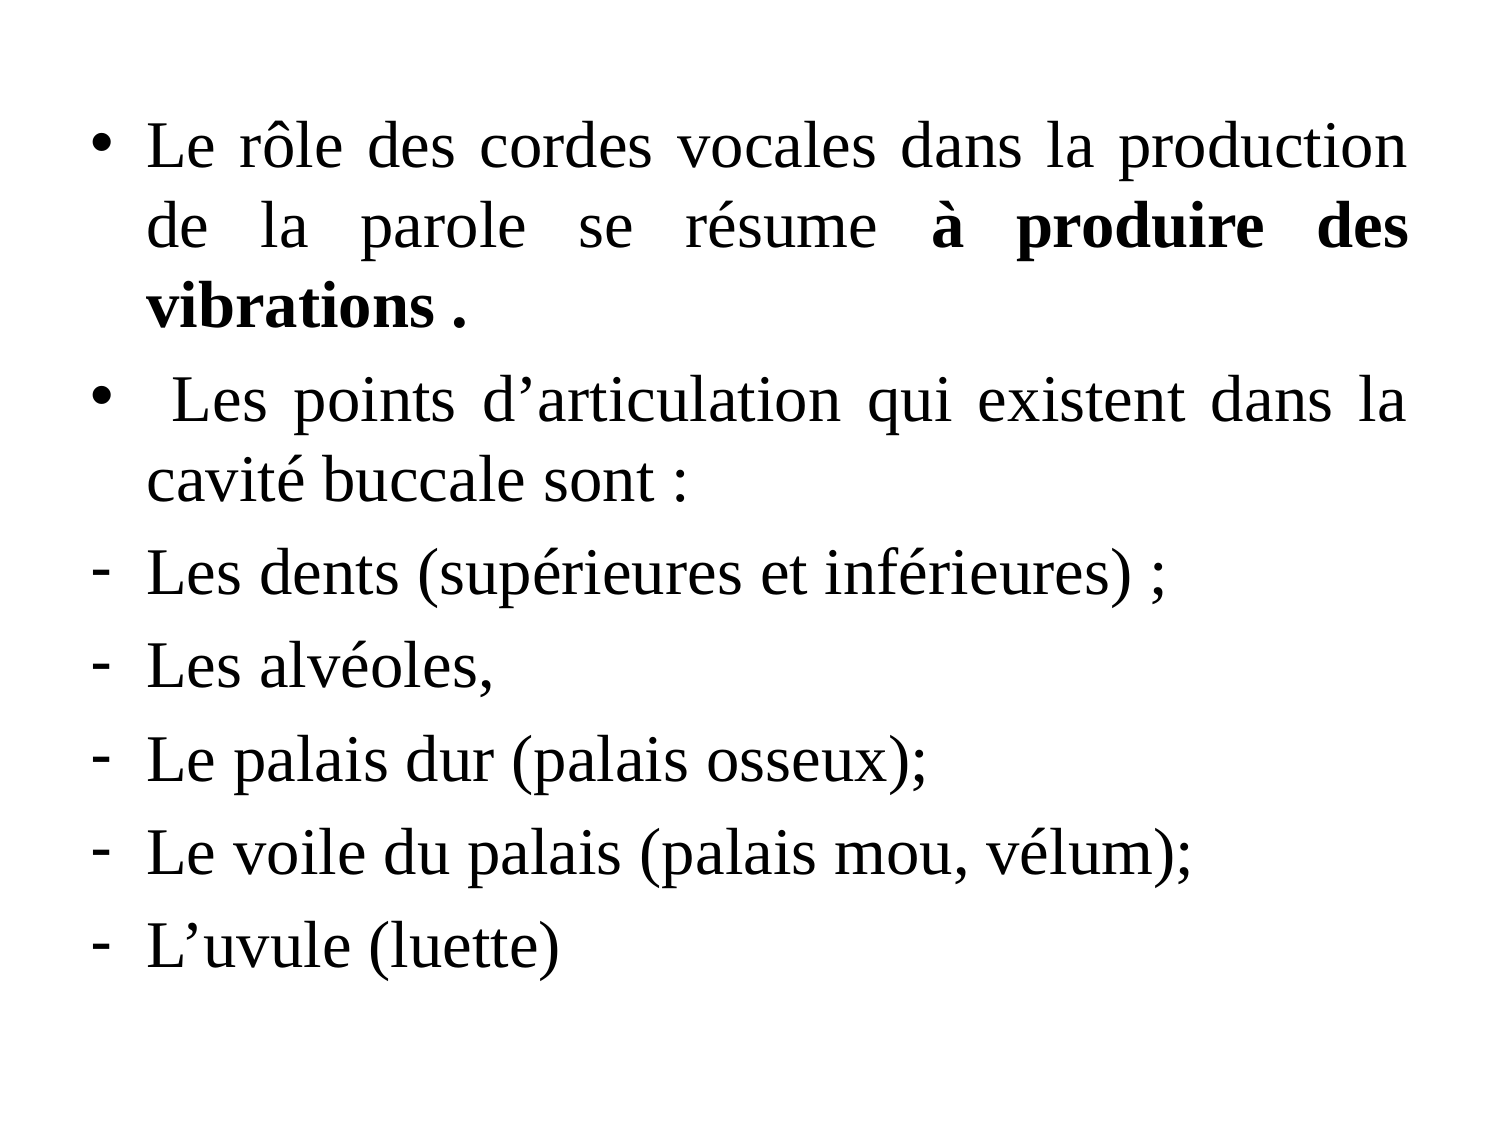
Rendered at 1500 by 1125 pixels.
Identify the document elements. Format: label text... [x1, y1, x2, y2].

list Le rôle des cordes vocales dans la production de la parole se résume à produire des vibrations . Les points d’articulation qui existent dans la cavité buccale sont : Les dents (supérieures et inférieures) ; Les alvéoles, Le palais dur (palais osseux); Le voile du palais (palais mou, vélum); L’uvule (luette) [75, 93, 1425, 1005]
